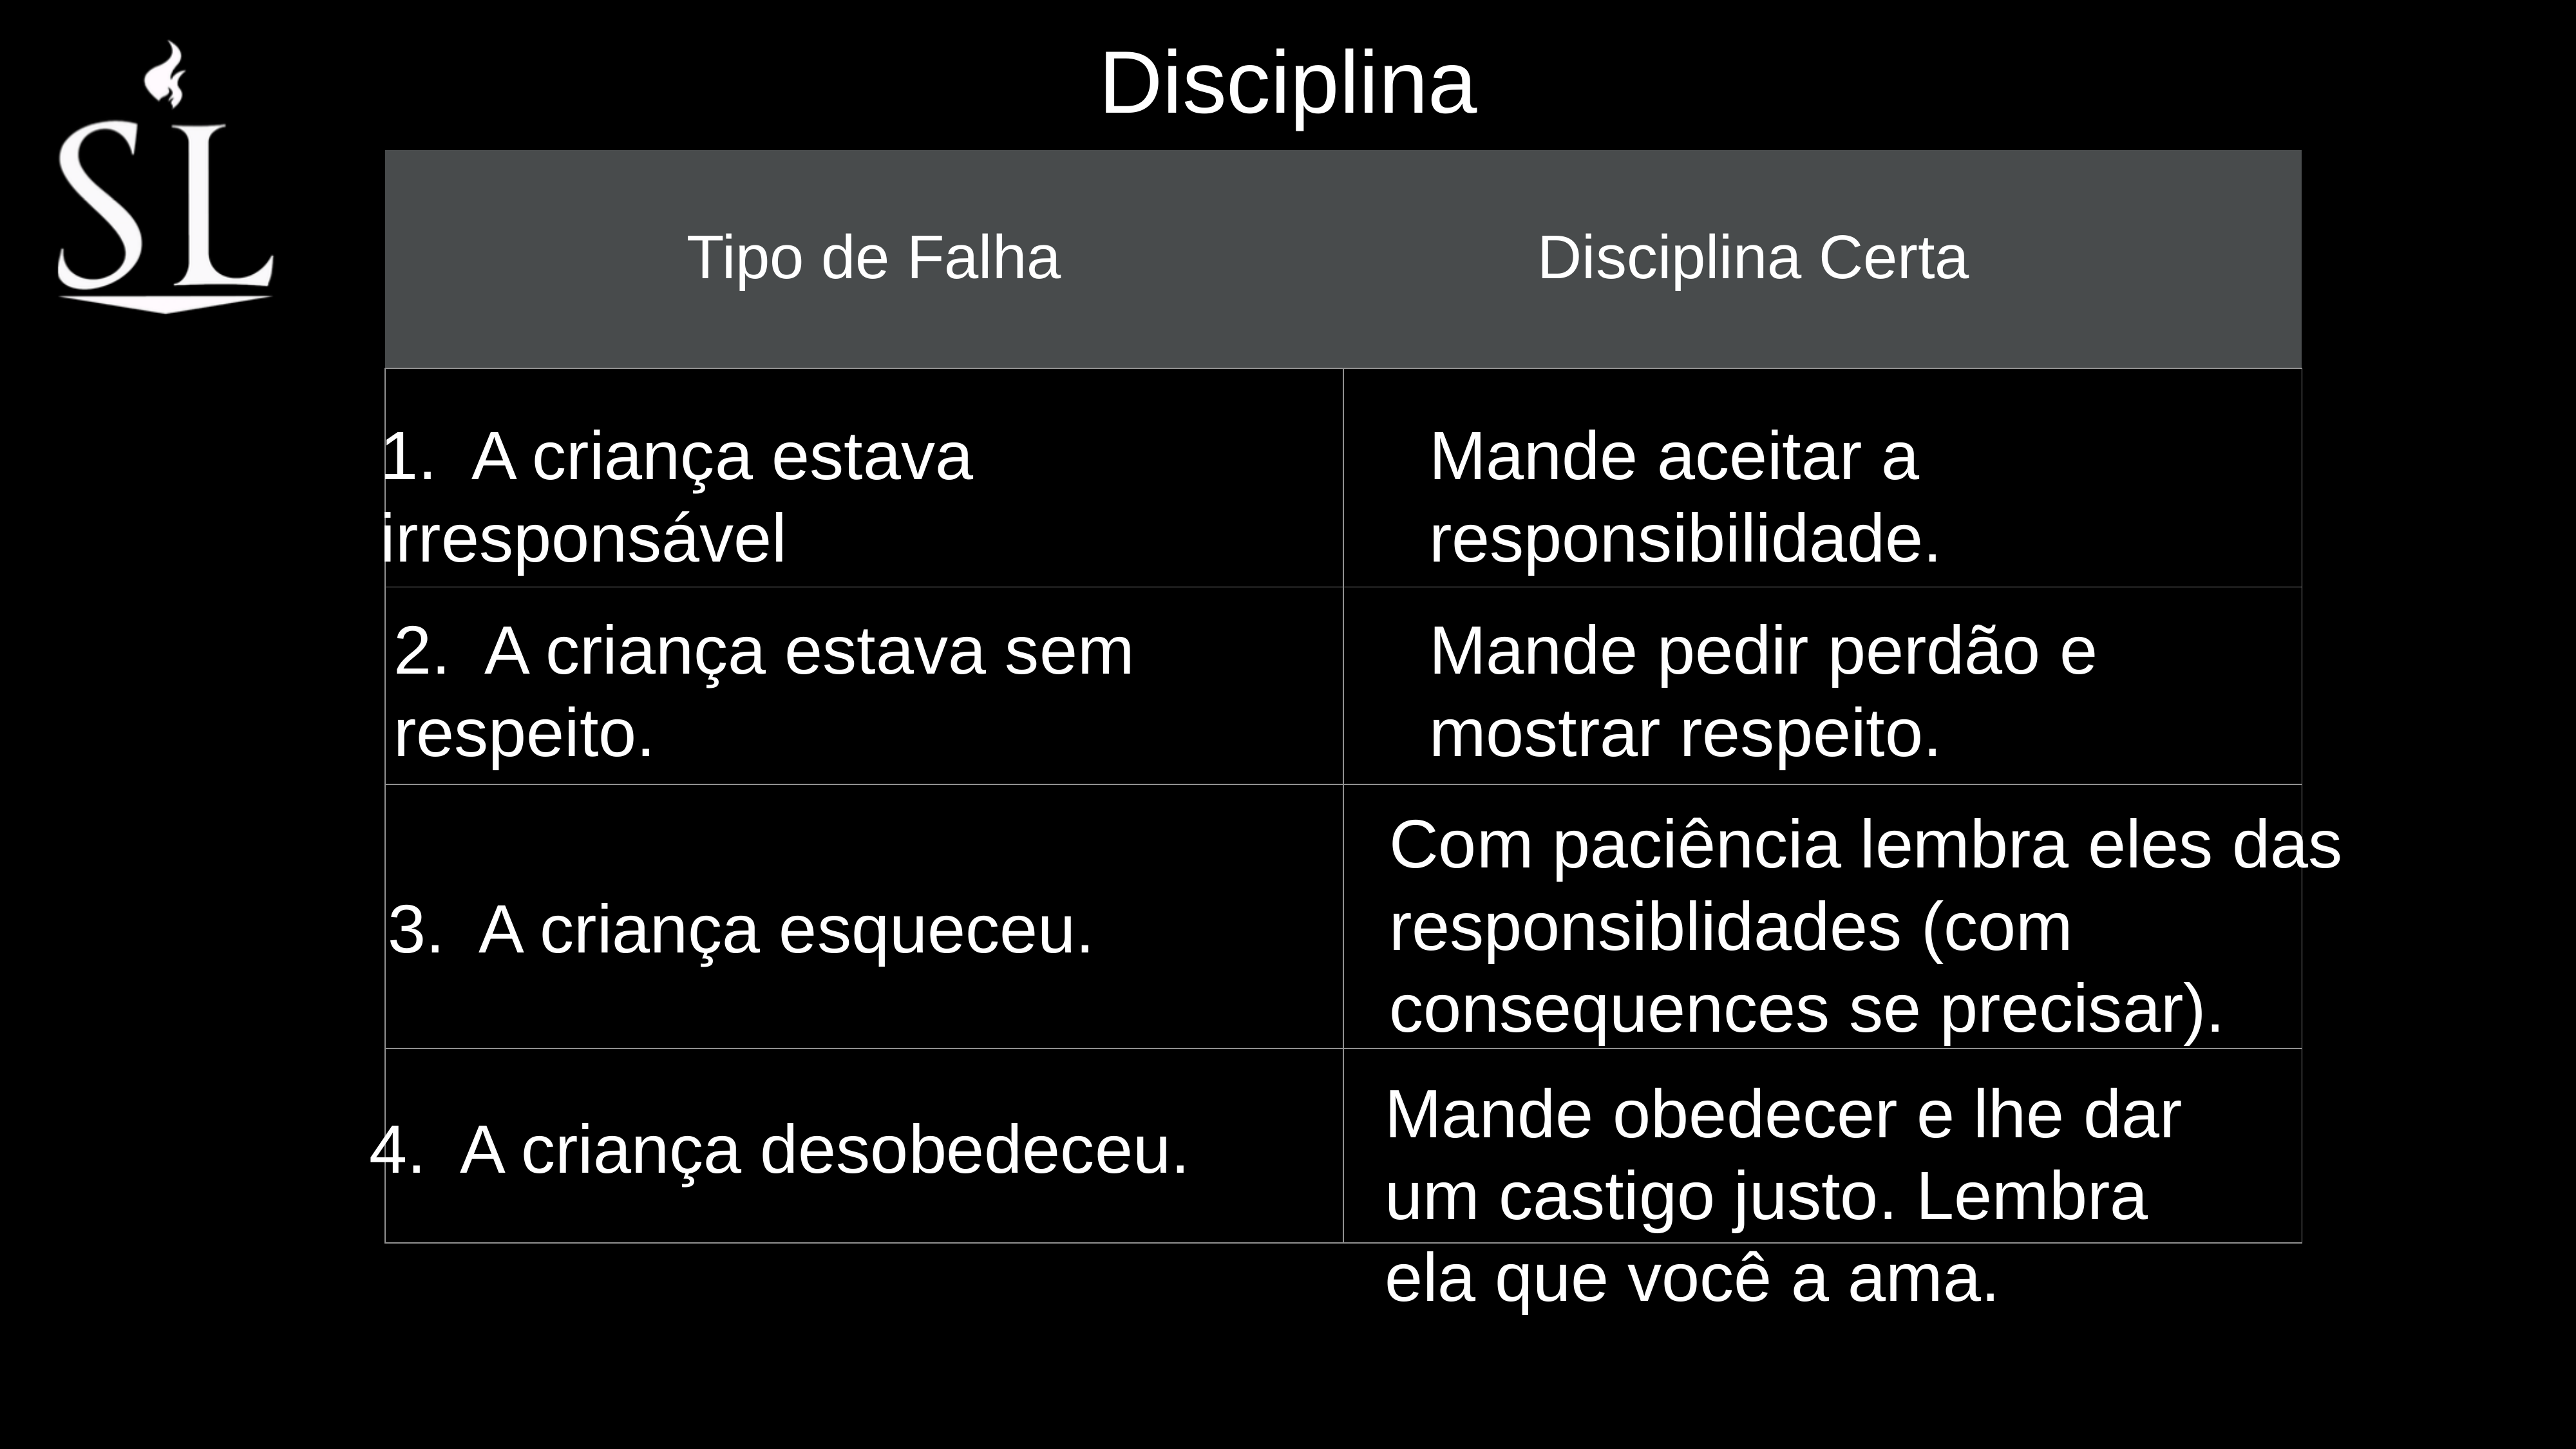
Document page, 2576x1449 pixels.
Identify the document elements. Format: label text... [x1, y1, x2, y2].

table_cell [1344, 587, 2302, 784]
table_cell [1344, 785, 2302, 1048]
table_cell [386, 785, 1343, 1048]
text_box Mande pedir perdão e mostrar respeito. [1423, 600, 2290, 776]
text_box 4. A criança desobedeceu. [363, 1099, 1207, 1193]
table_header [1343, 150, 2302, 368]
text_box 2. A criança estava sem respeito. [388, 600, 1255, 776]
text_box Tipo de Falha [681, 211, 1067, 297]
picture [37, 15, 317, 344]
table_header [385, 150, 1343, 368]
table_cell [386, 587, 1343, 784]
text_box 3. A criança esqueceu. [382, 879, 1188, 972]
table_cell [1344, 369, 2302, 587]
table_cell [386, 1049, 1343, 1242]
text_box Disciplina Certa [1531, 211, 1976, 297]
text_box Mande obedecer e lhe dar um castigo justo. Lembra ela que você a ama. [1379, 1063, 2223, 1321]
text_box 1. A criança estava irresponsável [375, 405, 1267, 582]
text_box Mande aceitar a responsibilidade. [1423, 405, 2290, 582]
text_box Disciplina [1093, 19, 1484, 137]
text_box Com paciência lembra eles das responsiblidades (com consequences se precisar). [1383, 793, 2525, 1052]
table_cell [386, 369, 1343, 587]
table_cell [1344, 1049, 2302, 1242]
